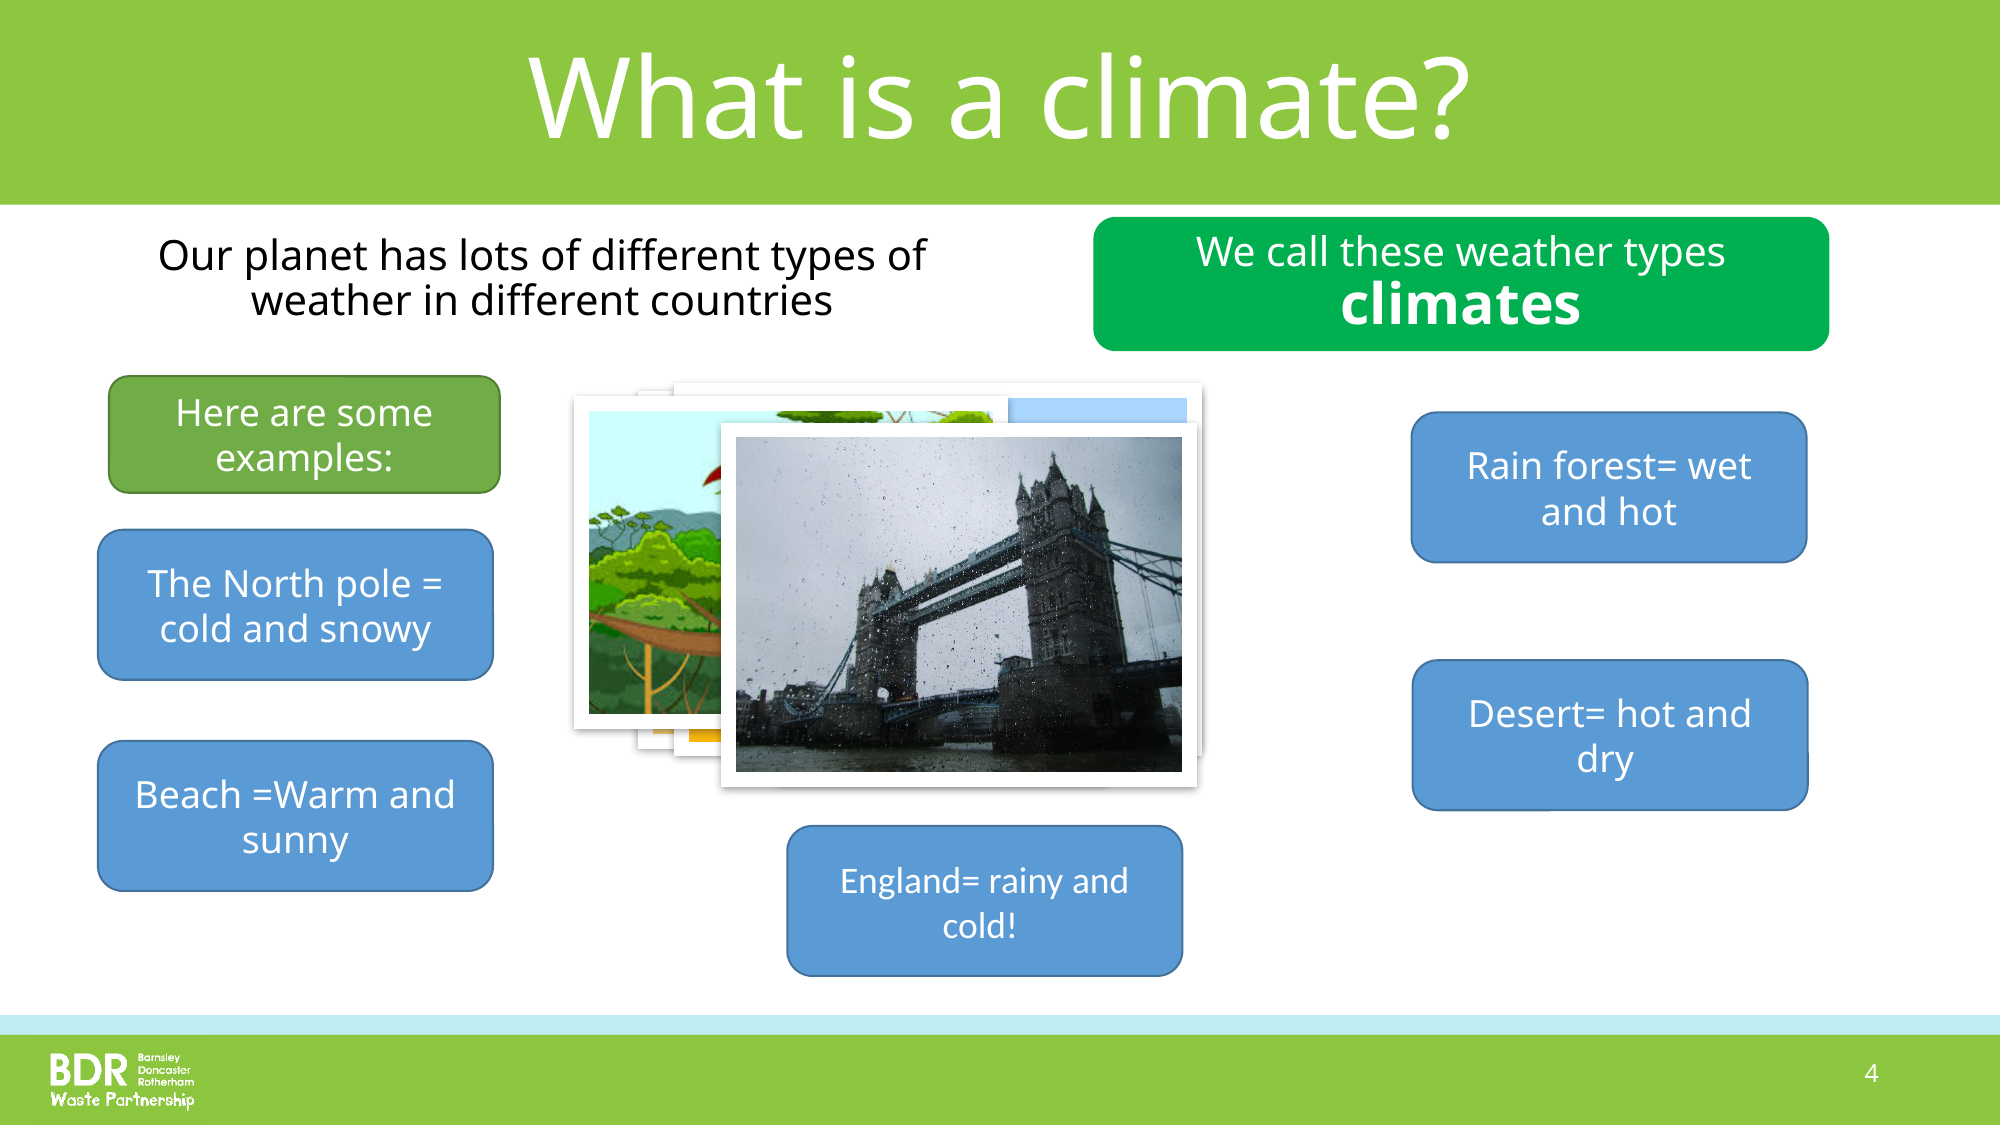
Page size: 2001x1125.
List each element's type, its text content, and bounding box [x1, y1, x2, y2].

text_box Desert= hot and dry [1411, 659, 1809, 812]
text_box We call these weather types climates [1093, 216, 1830, 352]
text_box Beach =Warm and sunny [96, 739, 495, 892]
text_box The North pole = cold and snowy [96, 528, 495, 681]
picture [31, 1038, 212, 1125]
list Our planet has lots of different types of weather in different countries [84, 227, 1000, 354]
text_box England= rainy and cold! [786, 824, 1184, 977]
picture [588, 397, 1188, 773]
text_box Here are some examples: [107, 375, 501, 494]
slide_number 4 [1443, 1044, 1894, 1105]
text_box Rain forest= wet and hot [1410, 411, 1808, 564]
title What is a climate? [0, 0, 2000, 205]
